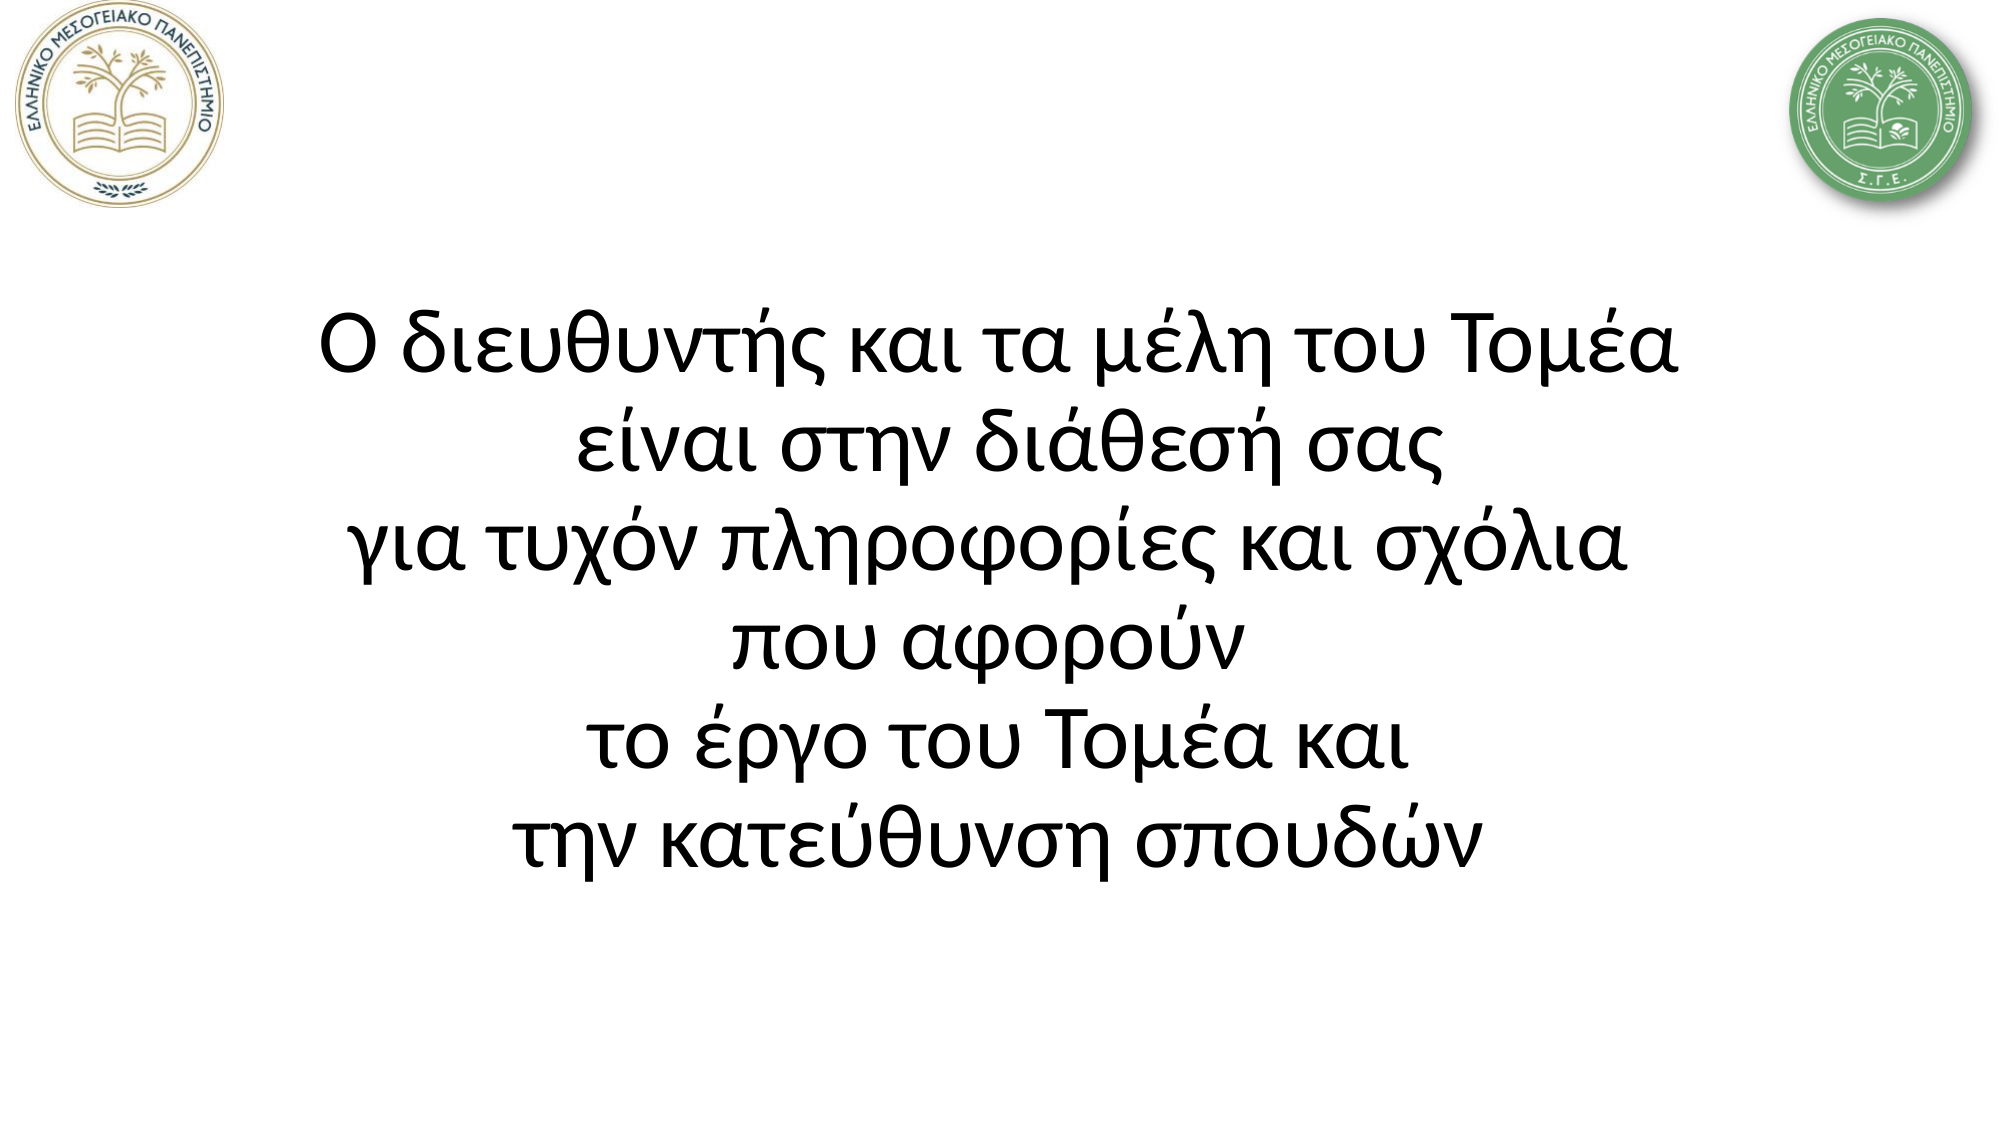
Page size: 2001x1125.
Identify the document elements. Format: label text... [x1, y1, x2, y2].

picture [1774, 3, 2000, 232]
picture [15, 0, 224, 209]
title Ο διευθυντής και τα μέλη του Τομέα είναι στην διάθεσή σας για τυχόν πληροφορίες και σχόλια που αφορούν το έργο του Τομέα και την κατεύθυνση σπουδών [40, 271, 1960, 1019]
